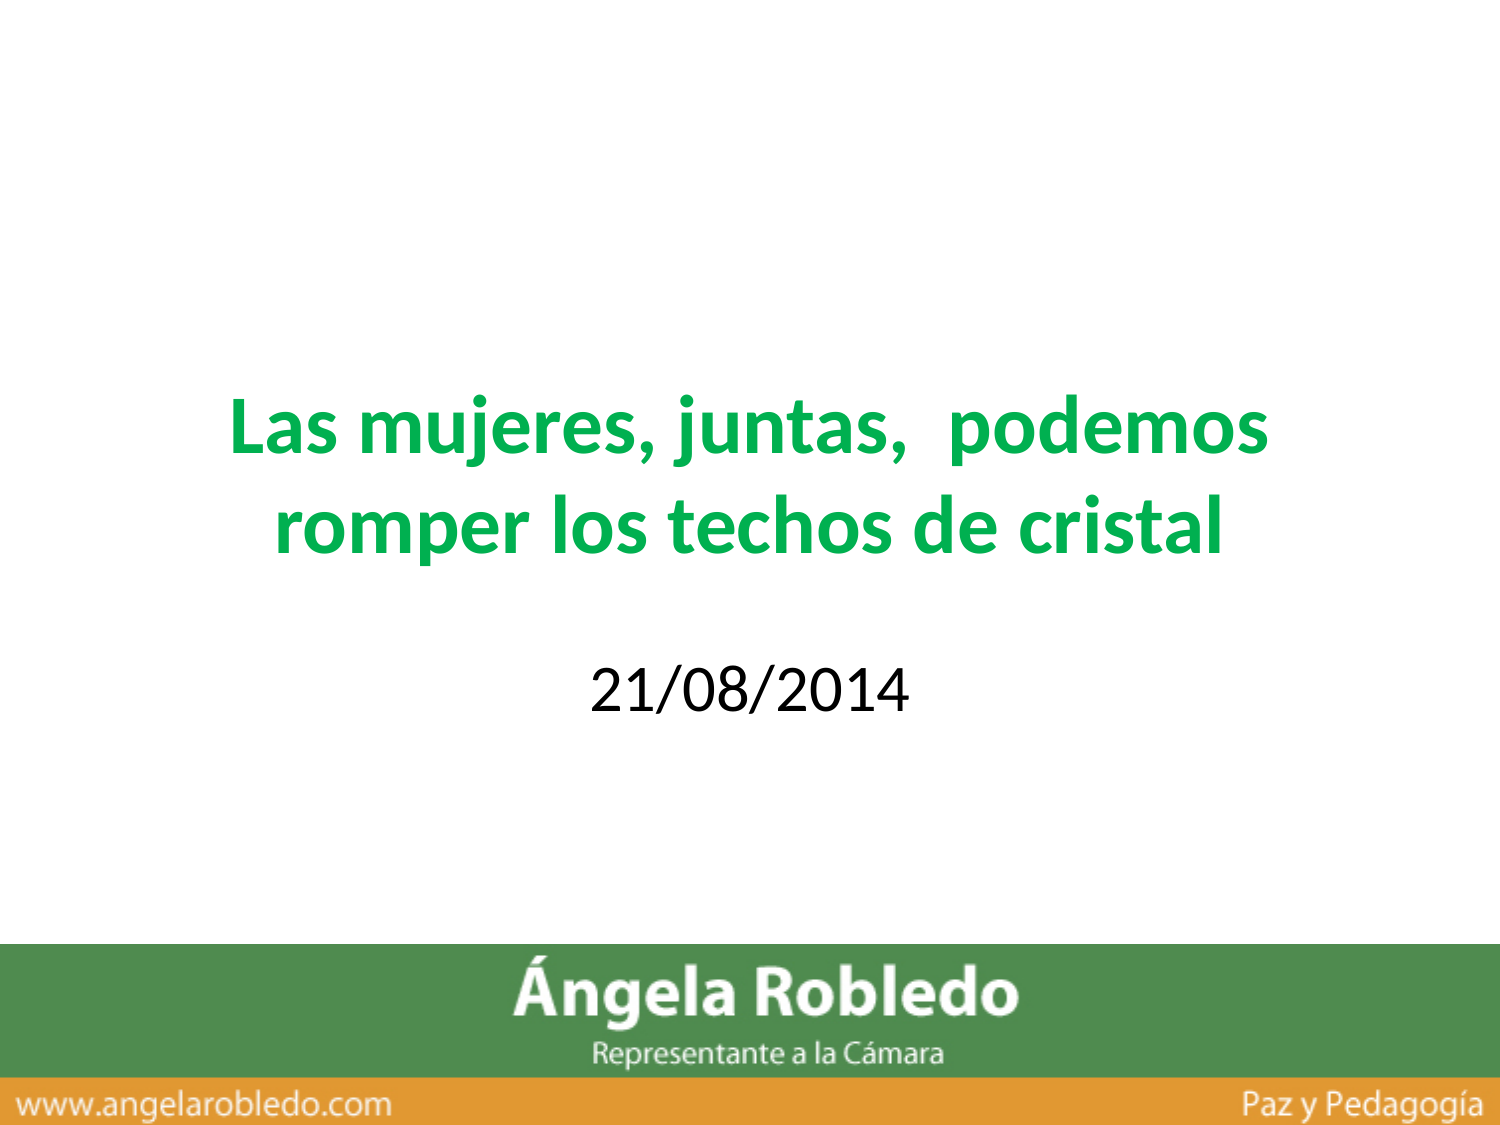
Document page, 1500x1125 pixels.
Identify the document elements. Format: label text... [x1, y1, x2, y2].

title Las mujeres, juntas, podemos romper los techos de cristal [112, 349, 1388, 591]
subtitle 21/08/2014 [225, 637, 1275, 925]
picture [0, 944, 1500, 1125]
